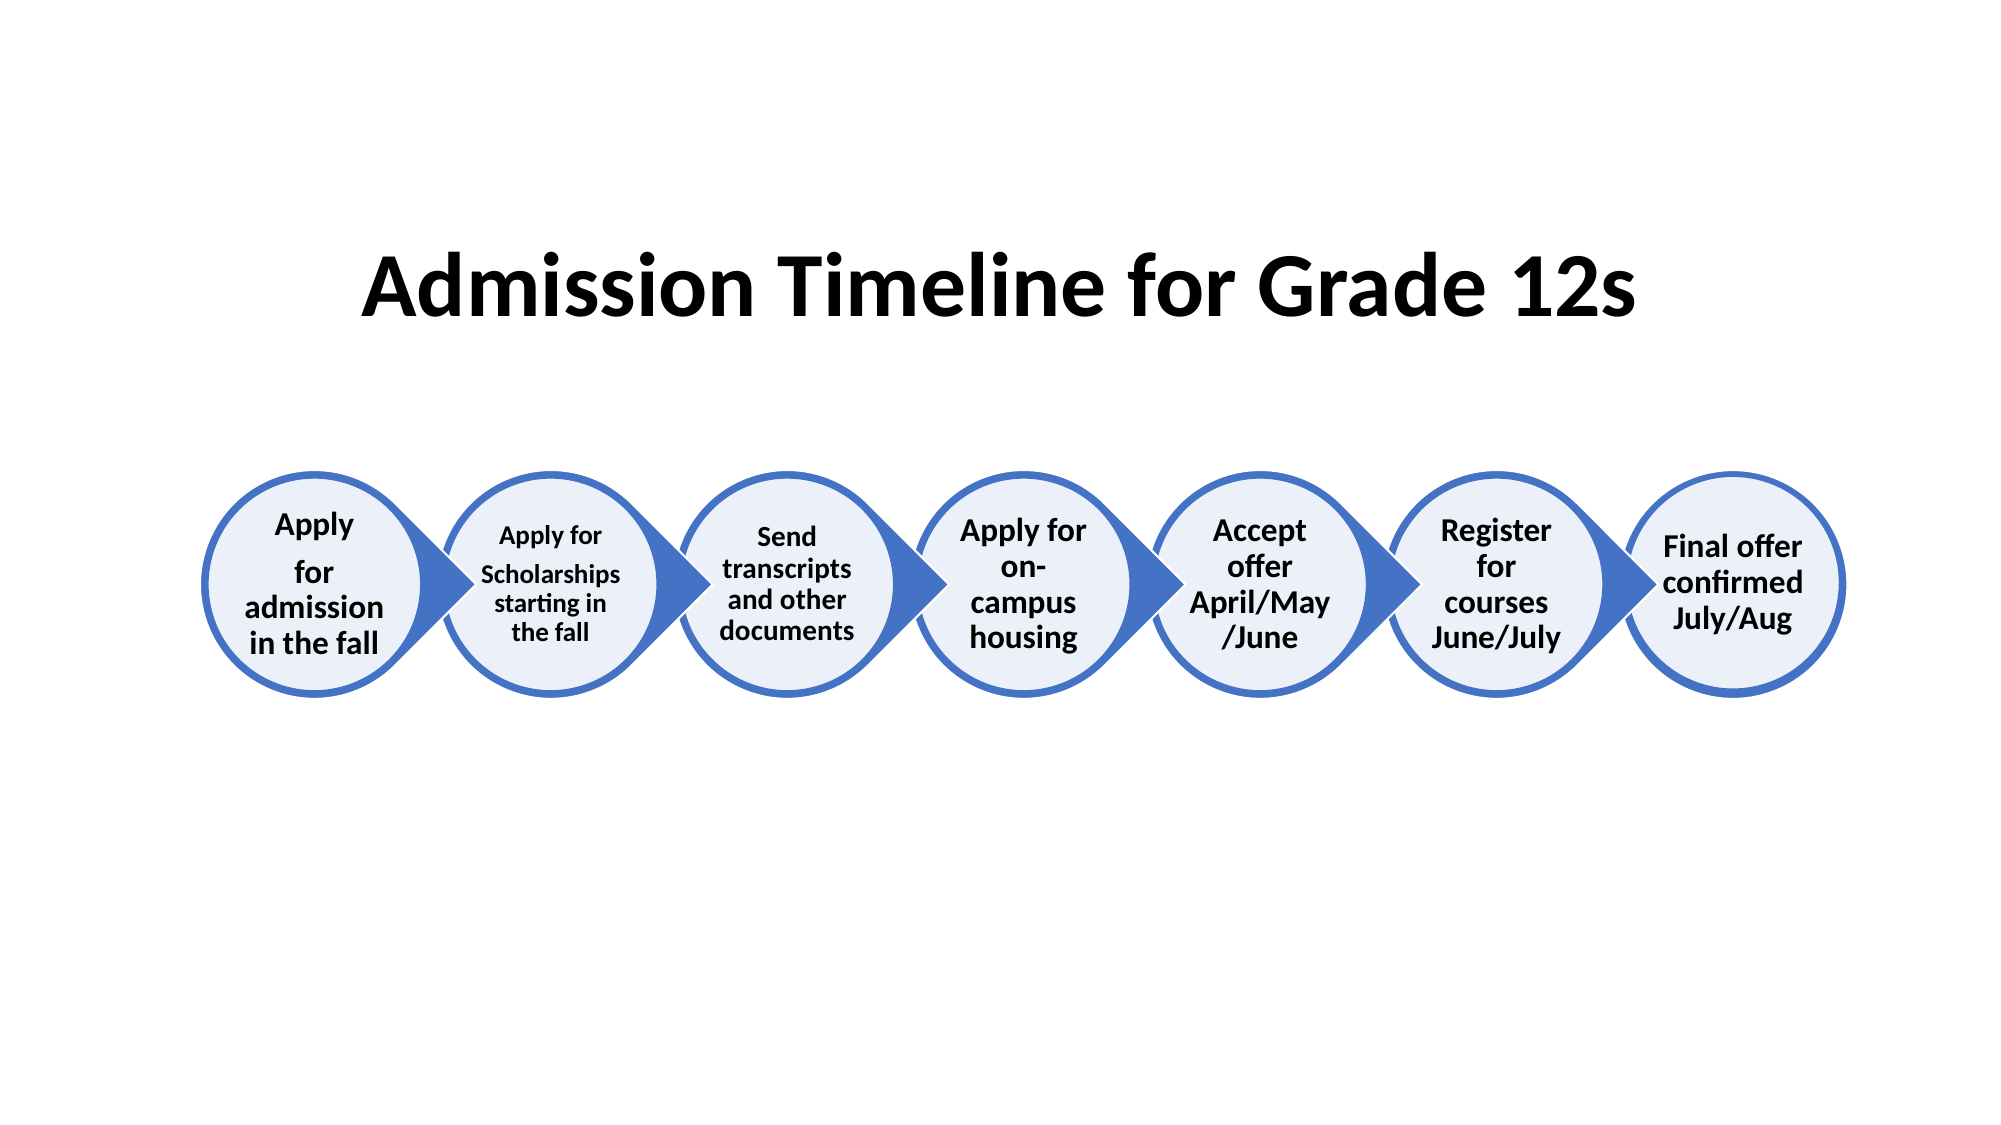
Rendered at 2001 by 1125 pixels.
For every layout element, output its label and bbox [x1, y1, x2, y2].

list [137, 158, 1863, 1011]
